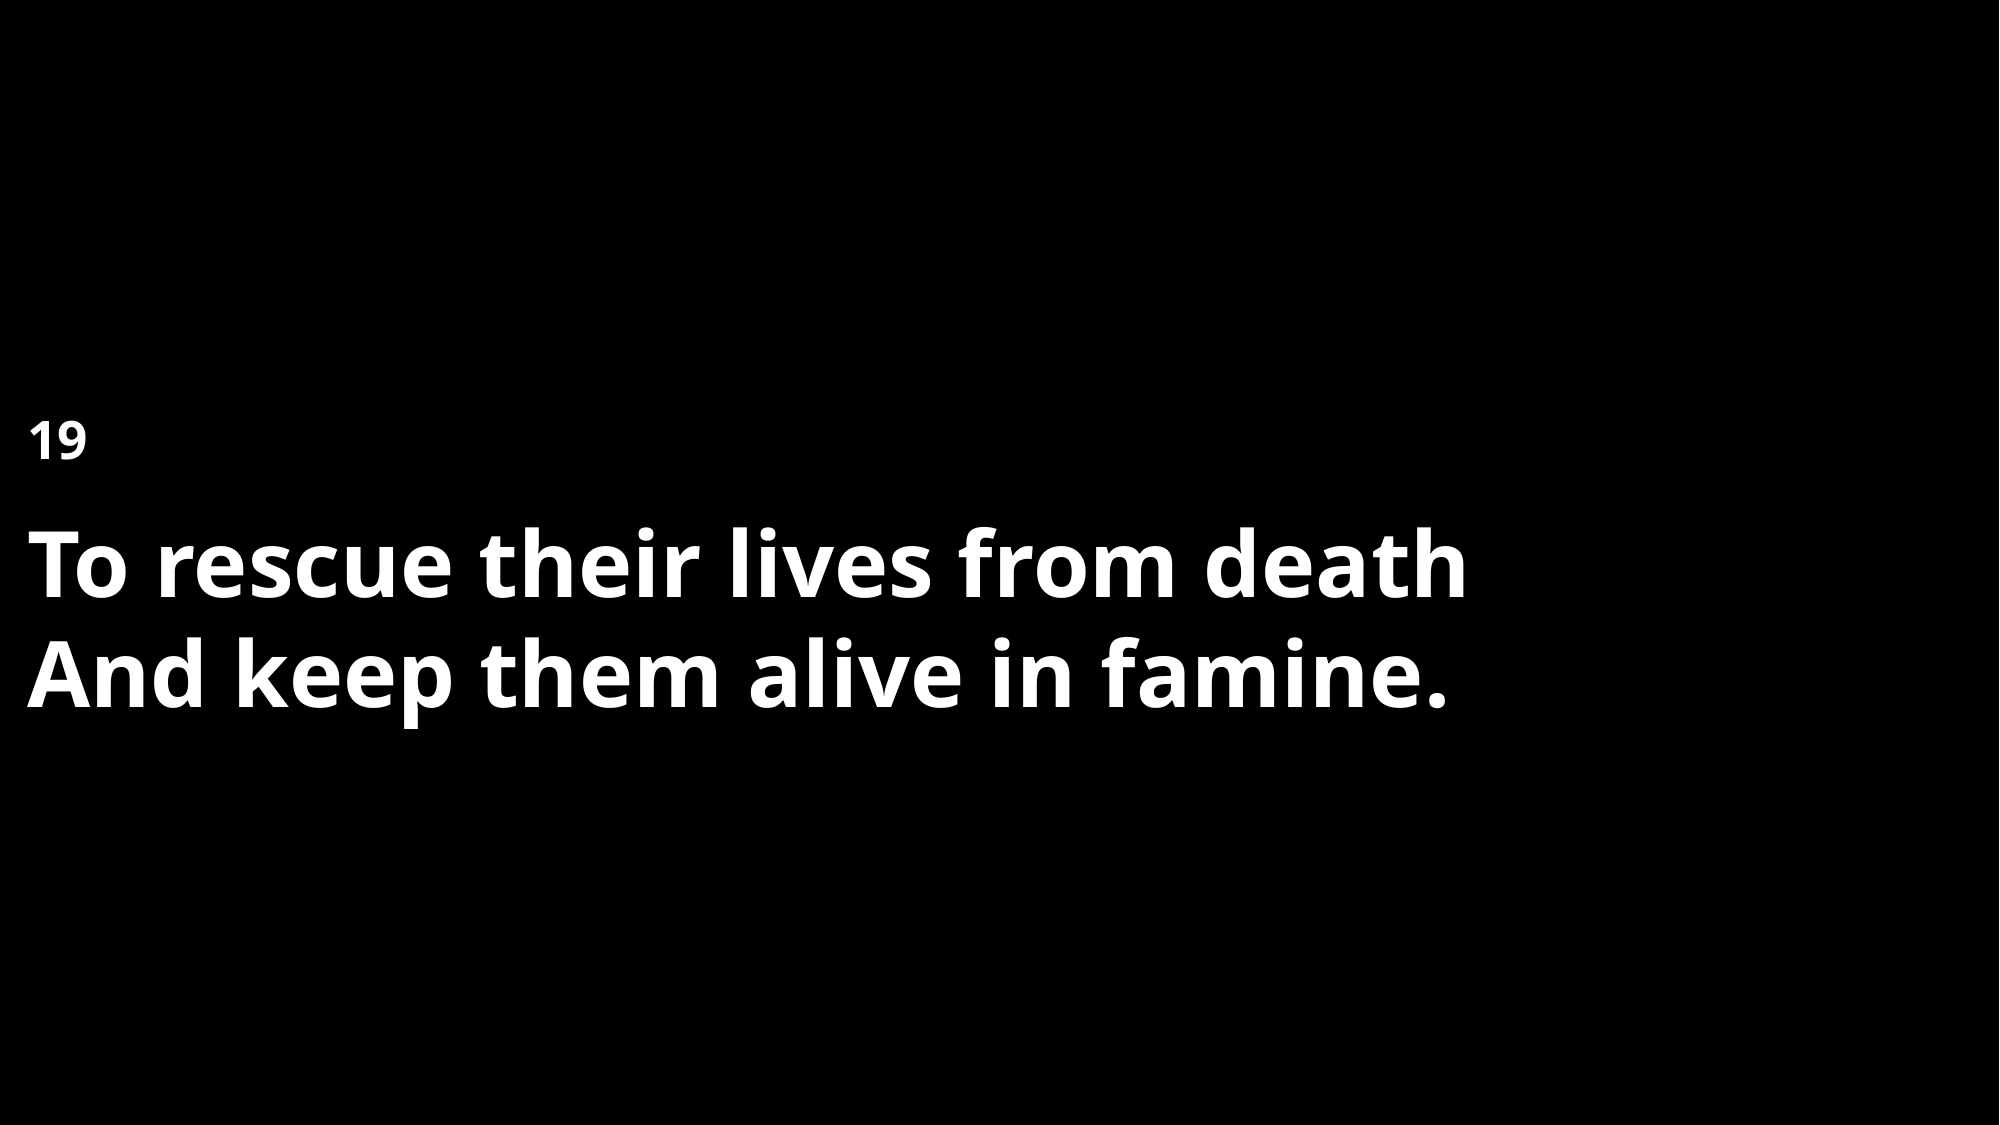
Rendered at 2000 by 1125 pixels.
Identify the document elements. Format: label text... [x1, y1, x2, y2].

text_box 19 To rescue their lives from death And keep them alive in famine. [12, 388, 1988, 733]
